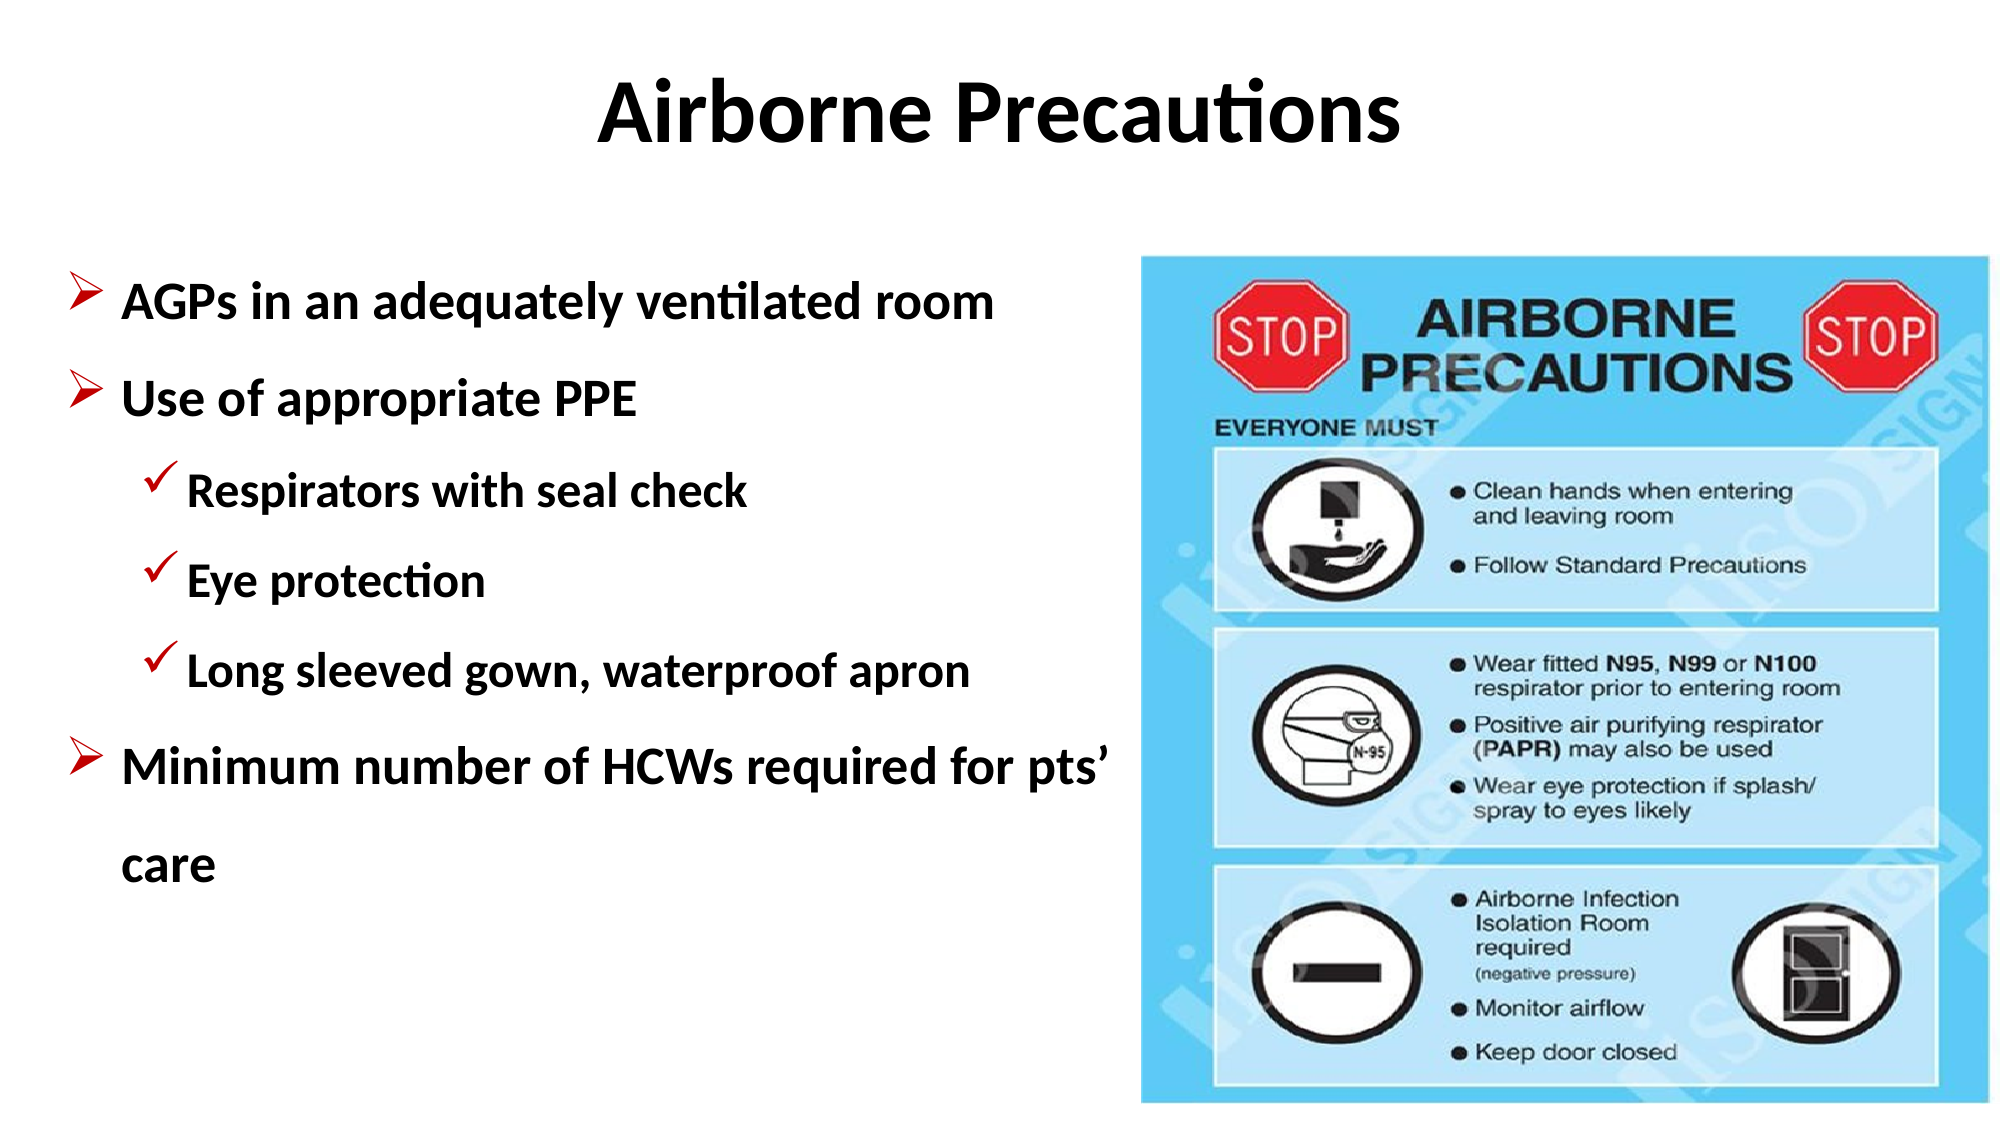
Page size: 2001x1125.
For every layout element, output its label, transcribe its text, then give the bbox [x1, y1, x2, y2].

list AGPs in an adequately ventilated room Use of appropriate PPE Respirators with seal check Eye protection Long sleeved gown, waterproof apron Minimum number of HCWs required for pts’ care [50, 224, 1134, 1125]
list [1140, 254, 2000, 1105]
title Airborne Precautions [99, 12, 1900, 200]
